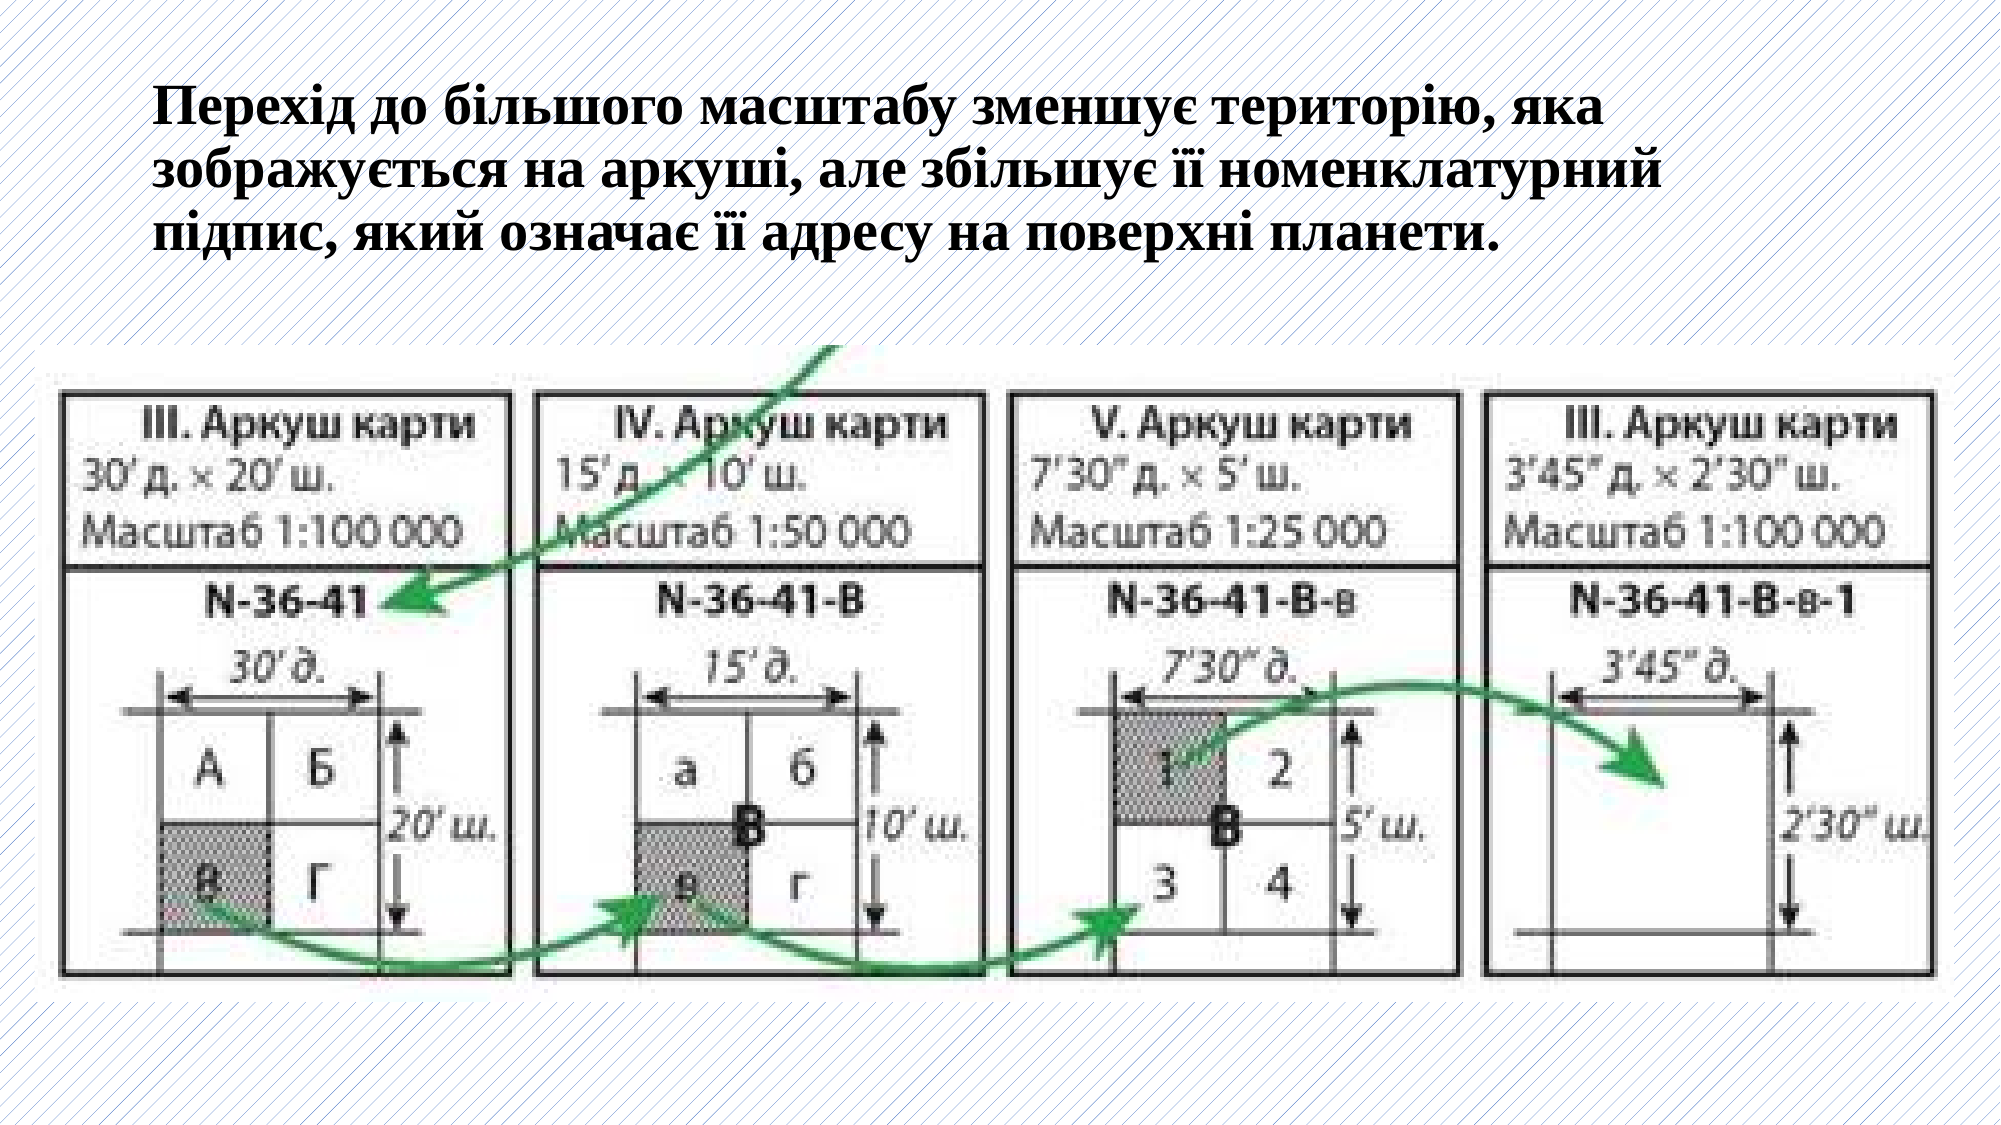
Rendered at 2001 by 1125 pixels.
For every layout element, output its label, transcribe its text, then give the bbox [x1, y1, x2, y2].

picture [34, 345, 1955, 1002]
title Перехід до більшого масштабу зменшує територію, яка зображується на аркуші, але збільшує її номенклатурний підпис, який означає її адресу на поверхні планети. [137, 59, 1863, 278]
